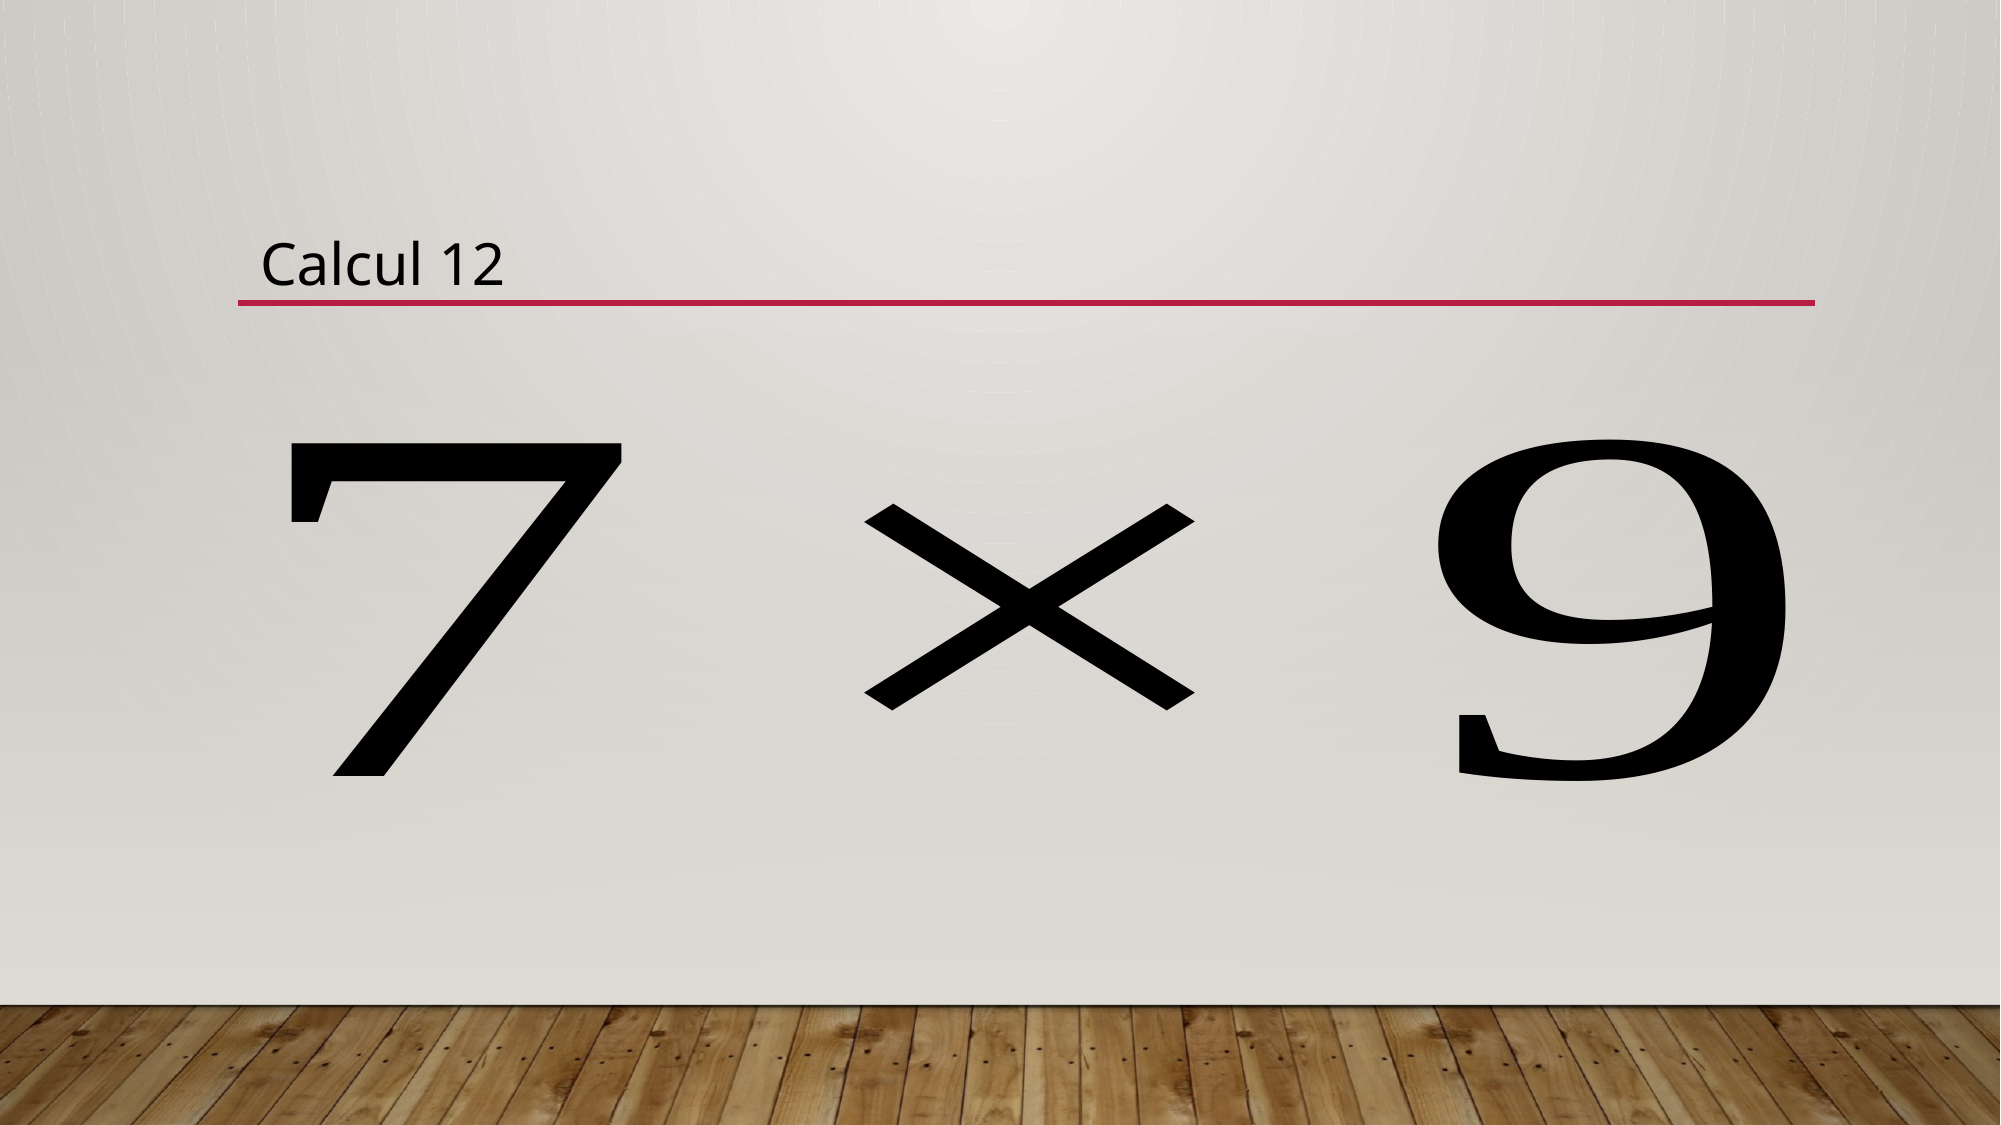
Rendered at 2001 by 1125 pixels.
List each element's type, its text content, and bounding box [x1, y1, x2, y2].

text_box Calcul 12 [245, 219, 609, 305]
picture [0, 1005, 2000, 1125]
